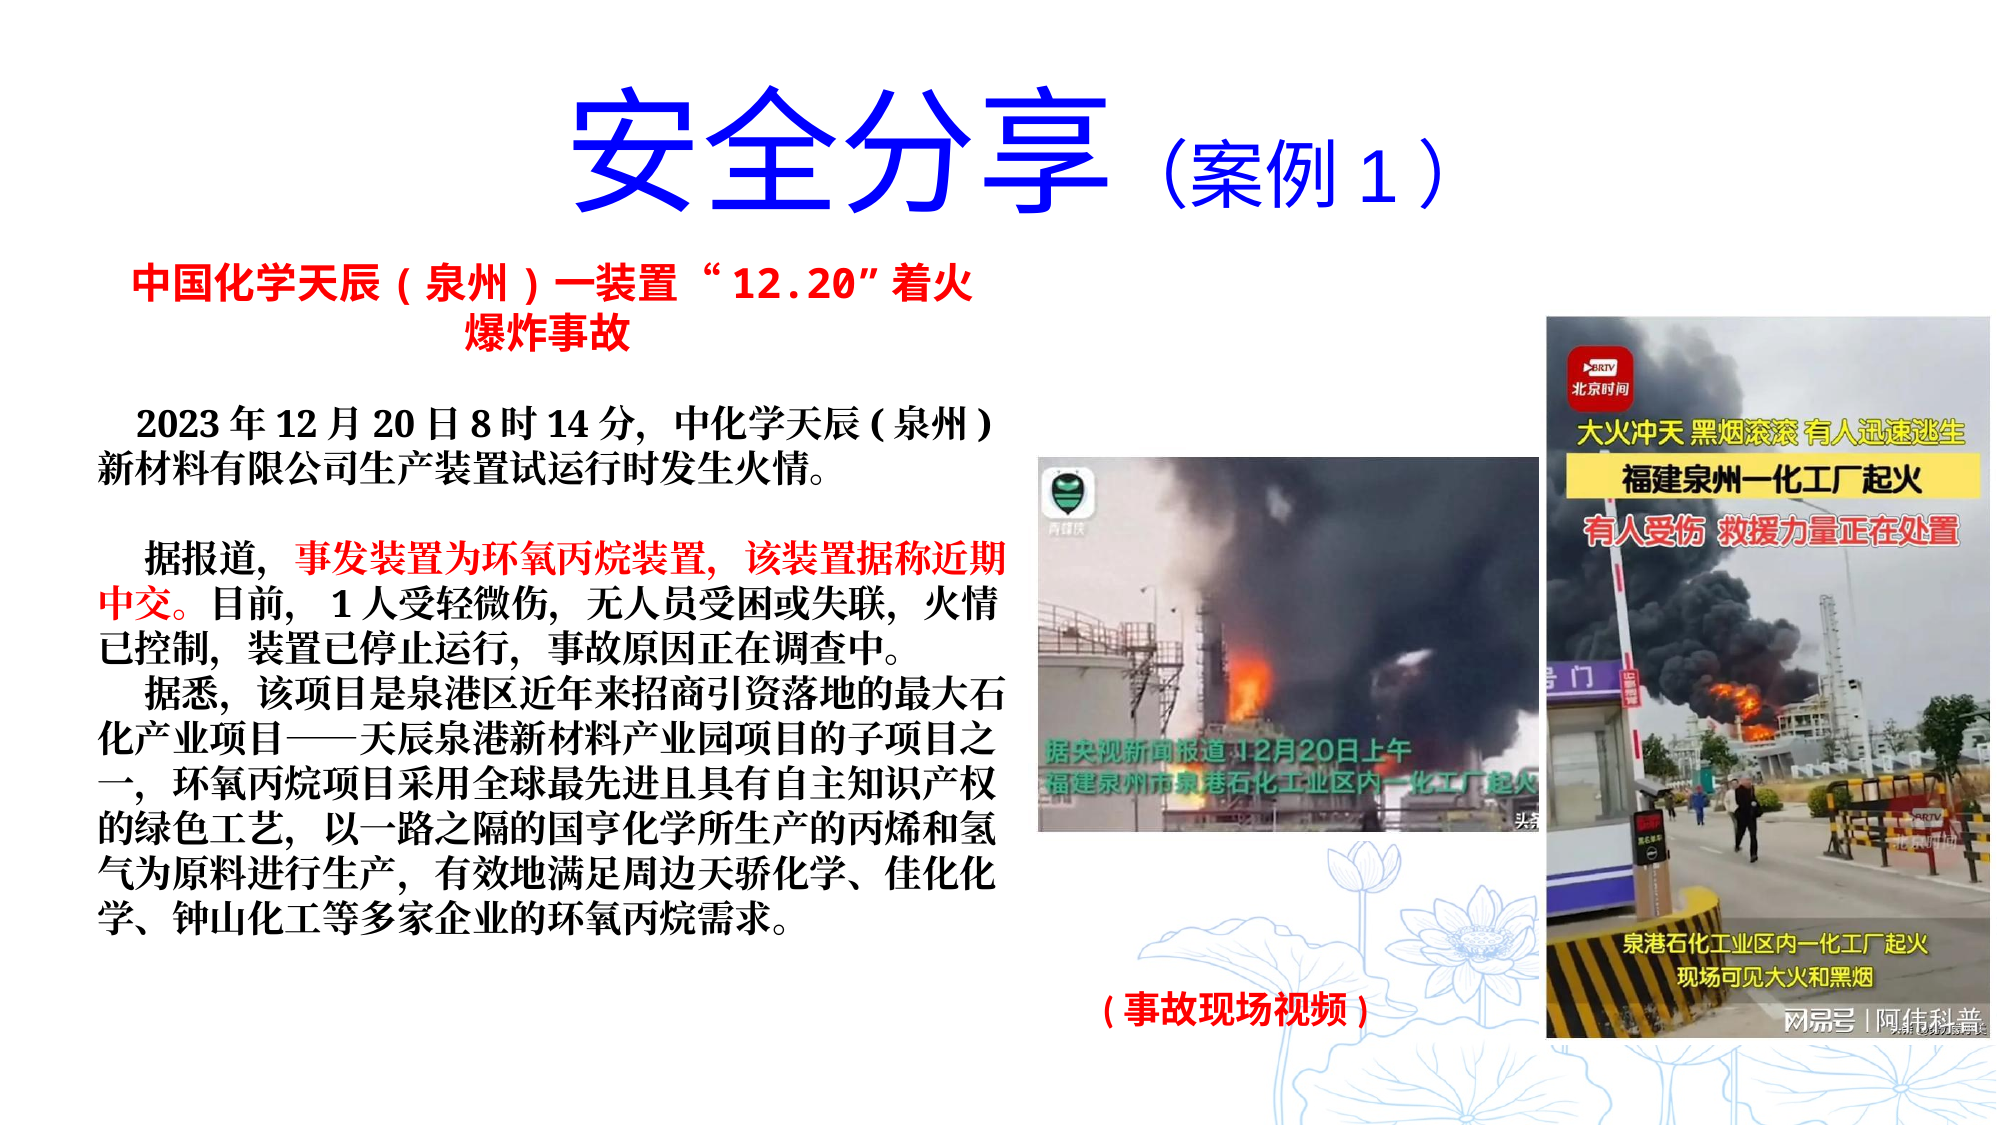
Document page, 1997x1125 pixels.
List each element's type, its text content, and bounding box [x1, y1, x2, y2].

picture [0, 0, 1997, 1125]
text_box 2023年12月20日8时14分，中化学天辰(泉州)新材料有限公司生产装置试运行时发生火情。 据报道，事发装置为环氧丙烷装置，该装置据称近期中交。目前，1人受轻微伤，无人员受困或失联，火情已控制，装置已停止运行，事故原因正在调查中。 据悉，该项目是泉港区近年来招商引资落地的最大石化产业项目——天辰泉港新材料产业园项目的子项目之一，环氧丙烷项目采用全球最先进且具有自主知识产权的绿色工艺，以一路之隔的国亨化学所生产的丙烯和氢气为原料进行生产，有效地满足周边天骄化学、佳化化学、钟山化工等多家企业的环氧丙烷需求。 [82, 392, 1023, 1068]
text_box 中国化学天辰(泉州)一装置“12.20”着火爆炸事故 [107, 249, 998, 360]
text_box 安全分享（案例1） [194, 57, 1862, 299]
text_box (事故现场视频) [1087, 978, 1481, 1038]
